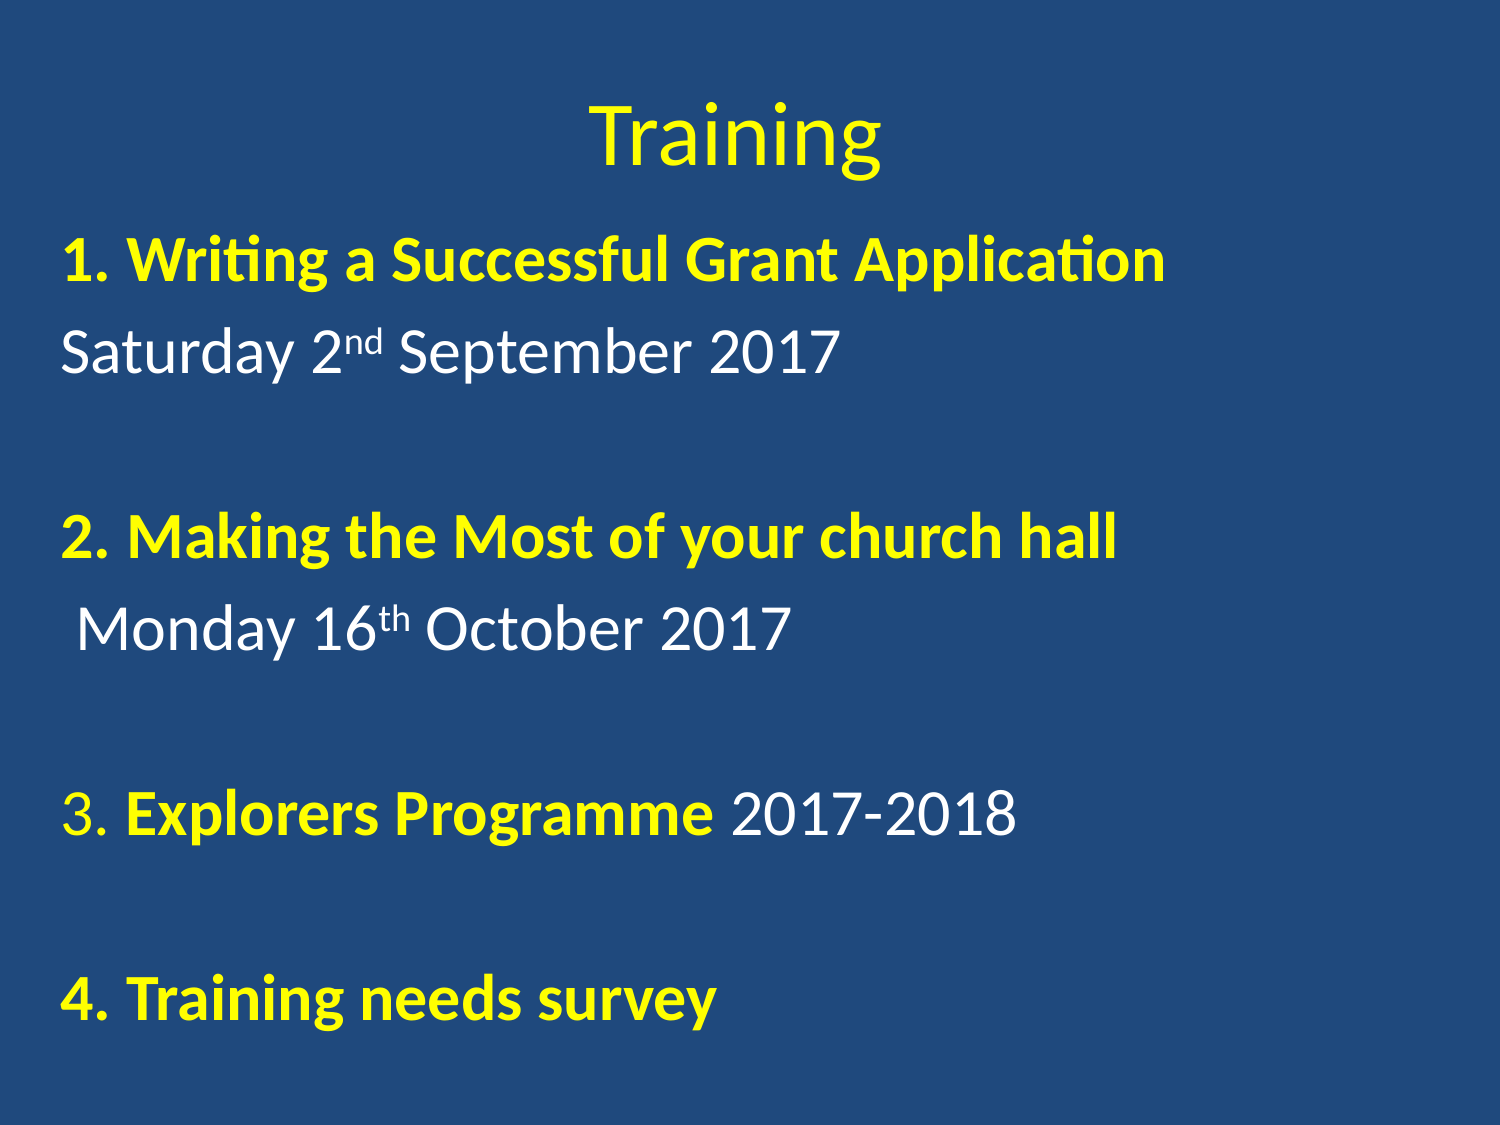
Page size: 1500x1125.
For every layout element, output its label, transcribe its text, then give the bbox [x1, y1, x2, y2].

title Training [292, 35, 1179, 208]
list 1. Writing a Successful Grant Application Saturday 2nd September 2017 2. Making the Most of your church hall Monday 16th October 2017 3. Explorers Programme 2017-2018 4. Training needs survey [29, 208, 1459, 1071]
